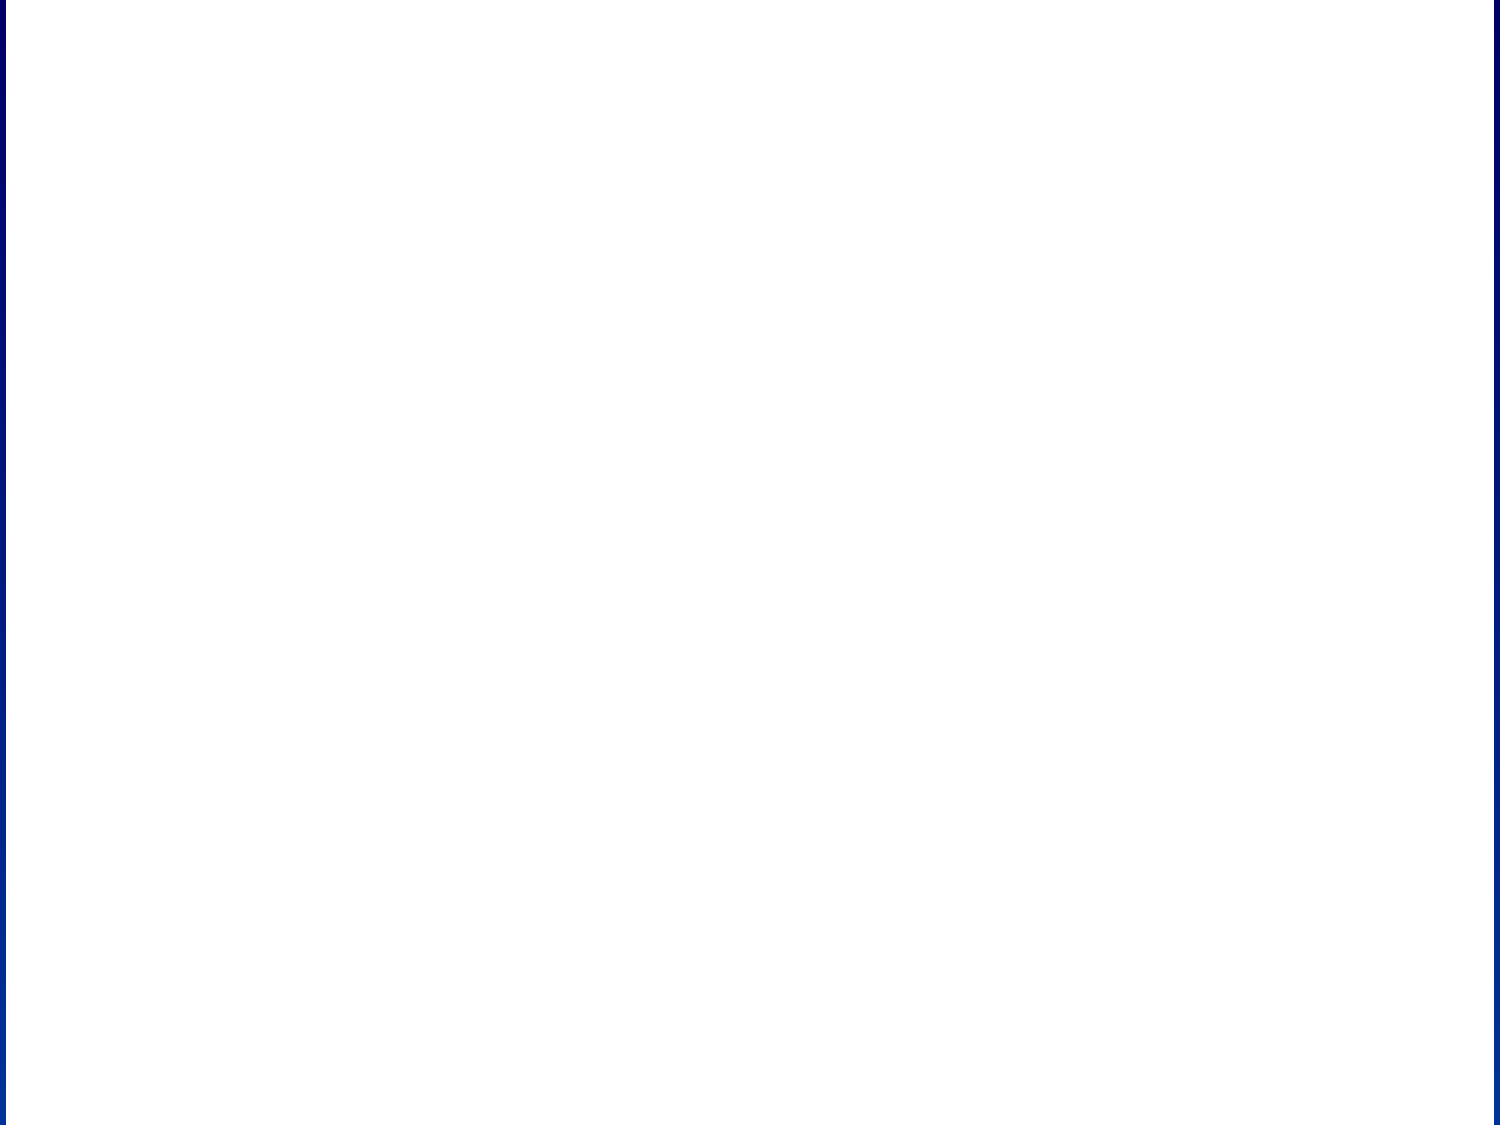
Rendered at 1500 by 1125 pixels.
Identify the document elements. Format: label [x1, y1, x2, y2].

list [5, 0, 1495, 1125]
